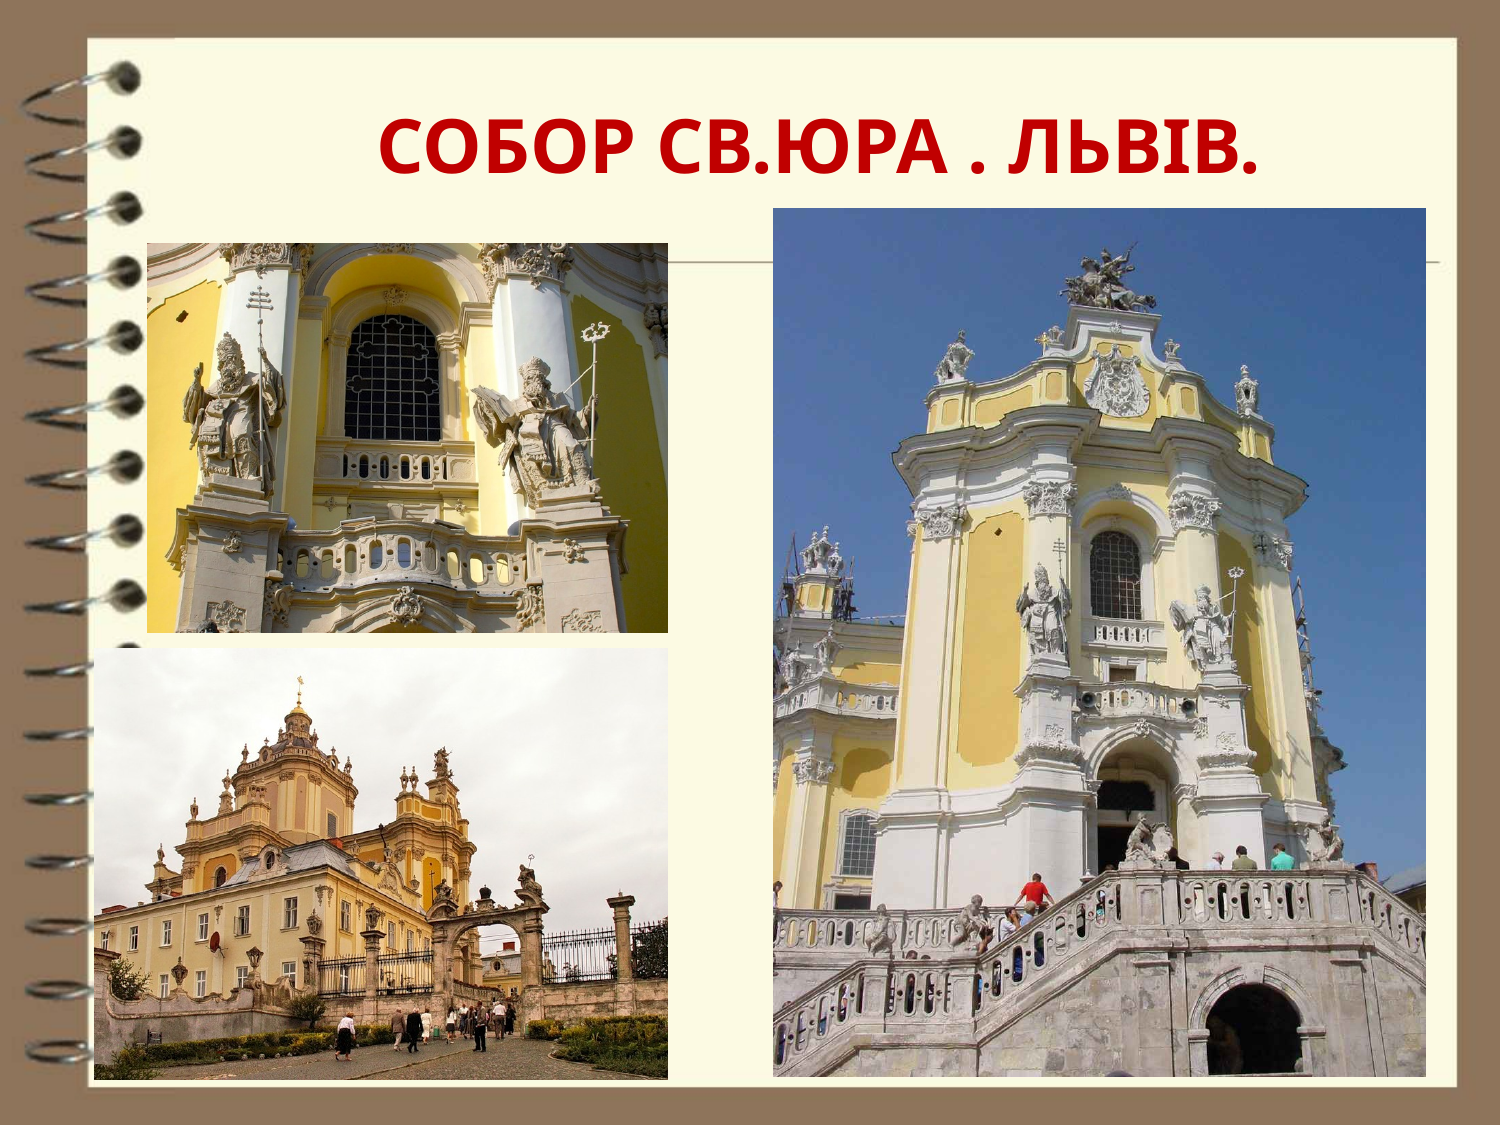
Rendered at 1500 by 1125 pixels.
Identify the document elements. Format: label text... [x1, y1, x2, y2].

picture [0, 0, 1500, 1125]
title Собор Св.Юра . Львів. [183, 75, 1475, 213]
